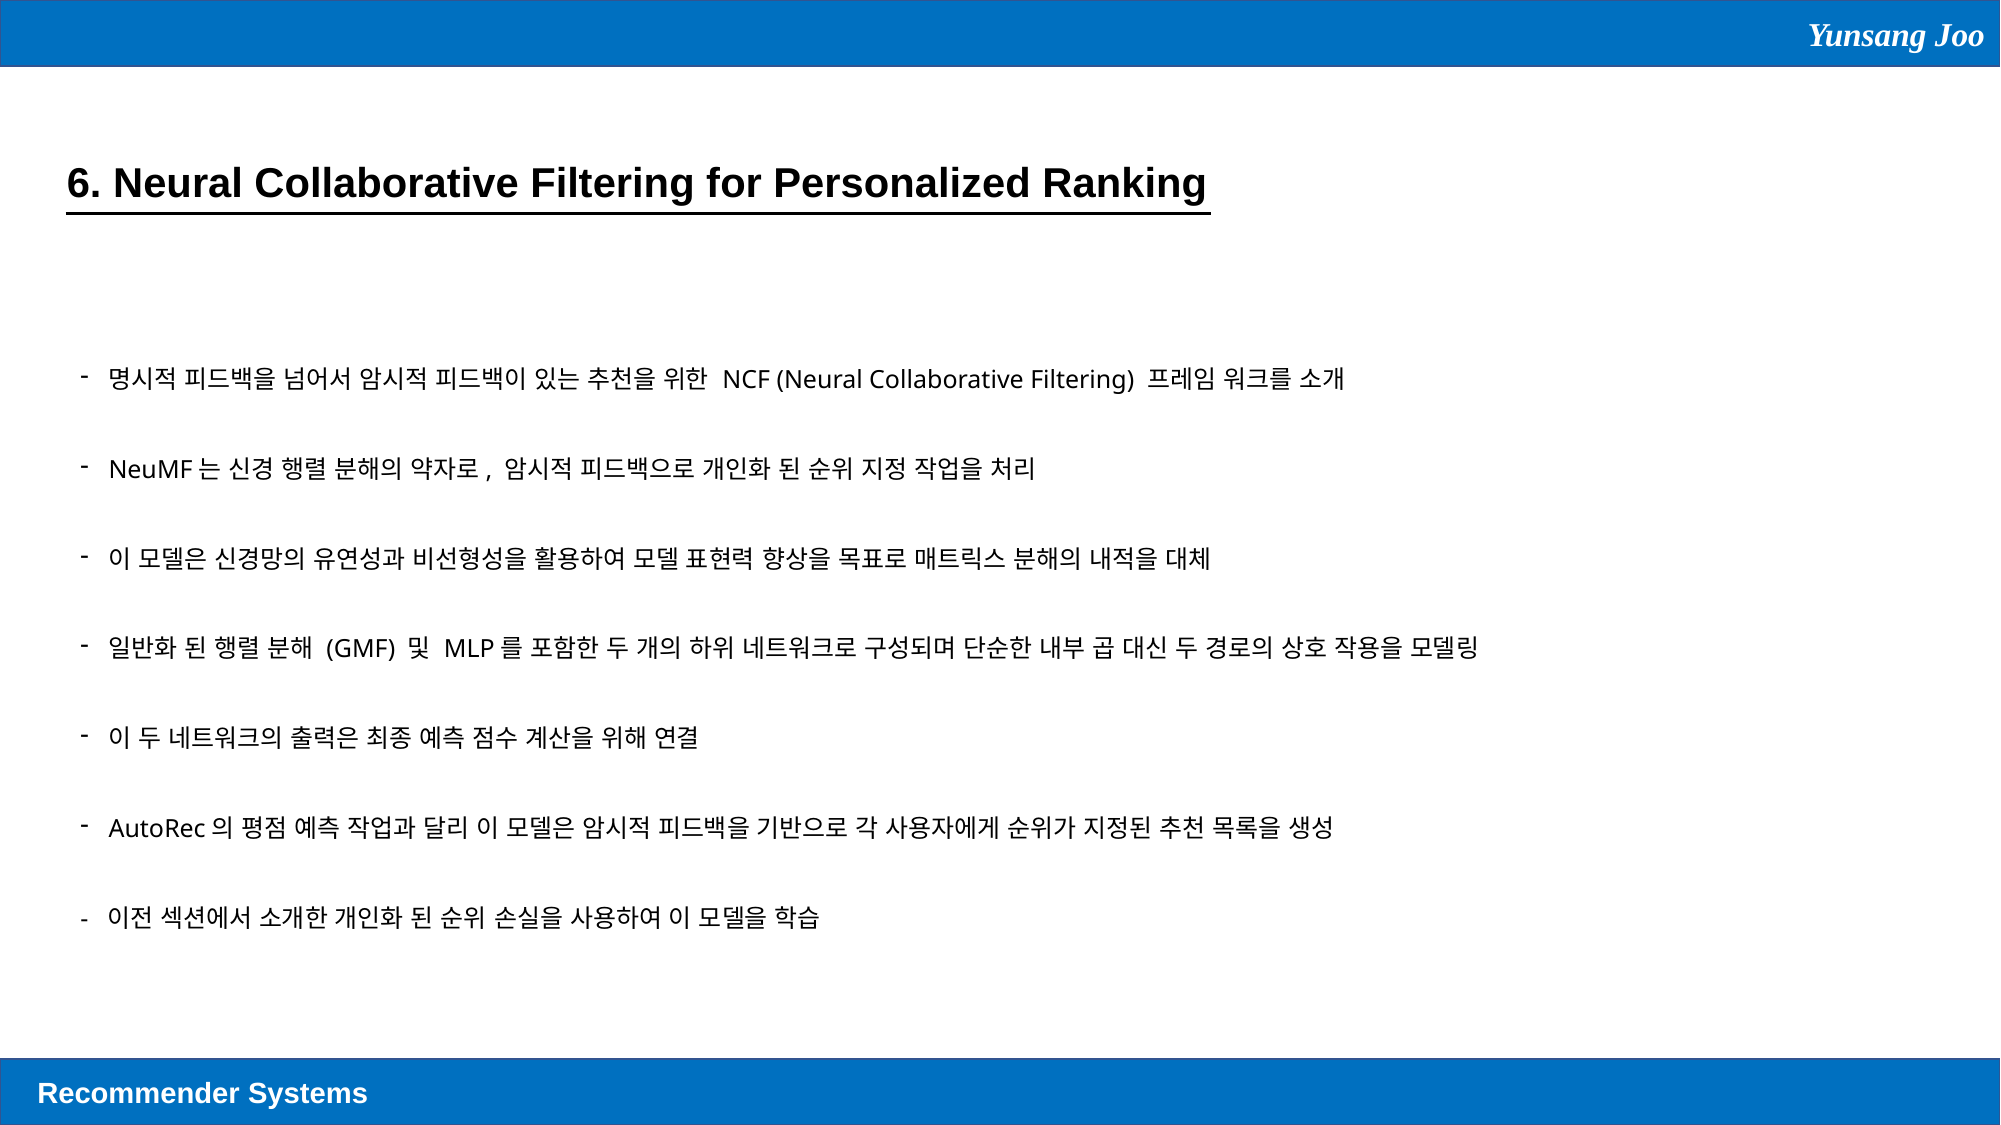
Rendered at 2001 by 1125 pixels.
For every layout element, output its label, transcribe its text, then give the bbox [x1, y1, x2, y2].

text_box [0, 1058, 2000, 1125]
text_box 명시적 피드백을 넘어서 암시적 피드백이 있는 추천을 위한 NCF (Neural Collaborative Filtering) 프레임 워크를 소개 NeuMF는 신경 행렬 분해의 약자로, 암시적 피드백으로 개인화 된 순위 지정 작업을 처리 이 모델은 신경망의 유연성과 비선형성을 활용하여 모델 표현력 향상을 목표로 매트릭스 분해의 내적을 대체 일반화 된 행렬 분해 (GMF) 및 MLP를 포함한 두 개의 하위 네트워크로 구성되며 단순한 내부 곱 대신 두 경로의 상호 작용을 모델링 이 두 네트워크의 출력은 최종 예측 점수 계산을 위해 연결 AutoRec의 평점 예측 작업과 달리 이 모델은 암시적 피드백을 기반으로 각 사용자에게 순위가 지정된 추천 목록을 생성 - 이전 섹션에서 소개한 개인화 된 순위 손실을 사용하여 이 모델을 학습 [65, 356, 1950, 940]
text_box Recommender Systems [22, 1066, 384, 1117]
text_box Yunsang Joo [0, 0, 2000, 67]
text_box 6. Neural Collaborative Filtering for Personalized Ranking [52, 148, 1346, 214]
